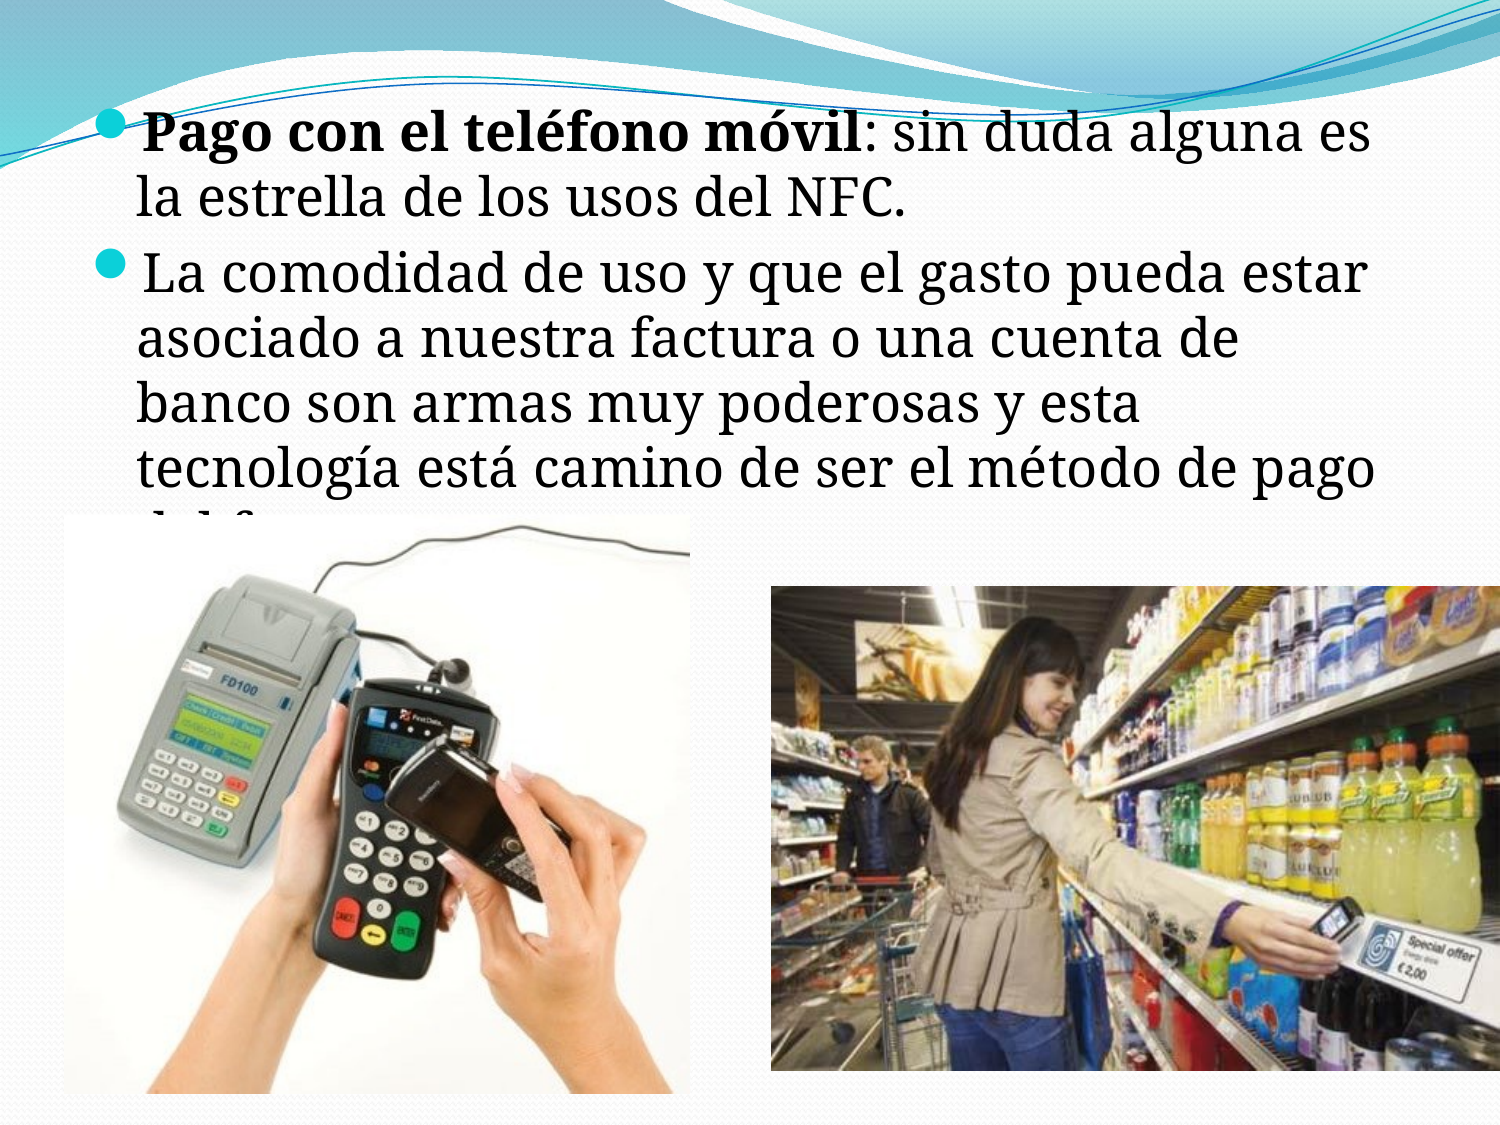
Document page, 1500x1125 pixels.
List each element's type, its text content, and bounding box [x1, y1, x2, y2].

picture [64, 514, 691, 1094]
list Pago con el teléfono móvil: sin duda alguna es la estrella de los usos del NFC. La comodidad de uso y que el gasto pueda estar asociado a nuestra factura o una cuenta de banco son armas muy poderosas y esta tecnología está camino de ser el método de pago del futuro. [76, 90, 1427, 810]
picture [771, 585, 1500, 1072]
